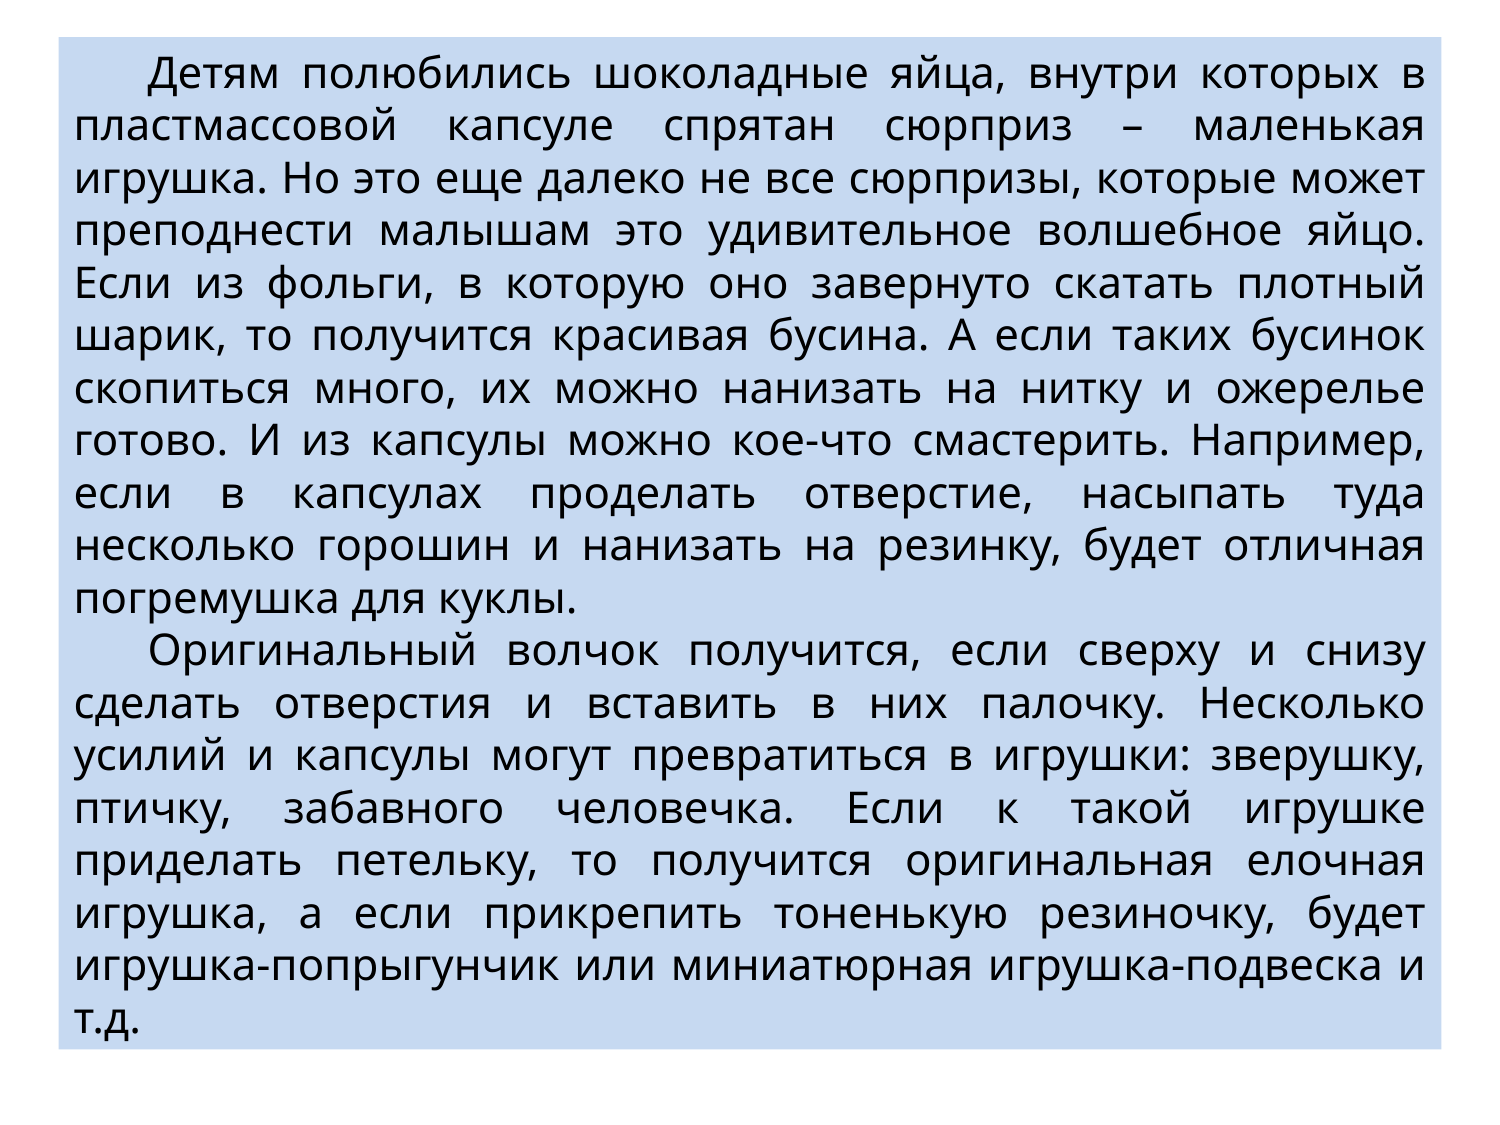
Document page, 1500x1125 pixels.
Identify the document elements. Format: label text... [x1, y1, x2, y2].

text_box Детям полюбились шоколадные яйца, внутри которых в пластмассовой капсуле спрятан сюрприз – маленькая игрушка. Но это еще далеко не все сюрпризы, которые может преподнести малышам это удивительное волшебное яйцо. Если из фольги, в которую оно завернуто скатать плотный шарик, то получится красивая бусина. А если таких бусинок скопиться много, их можно нанизать на нитку и ожерелье готово. И из капсулы можно кое-что смастерить. Например, если в капсулах проделать отверстие, насыпать туда несколько горошин и нанизать на резинку, будет отличная погремушка для куклы. Оригинальный волчок получится, если сверху и снизу сделать отверстия и вставить в них палочку. Несколько усилий и капсулы могут превратиться в игрушки: зверушку, птичку, забавного человечка. Если к такой игрушке приделать петельку, то получится оригинальная елочная игрушка, а если прикрепить тоненькую резиночку, будет игрушка-попрыгунчик или миниатюрная игрушка-подвеска и т.д. [58, 37, 1442, 1050]
